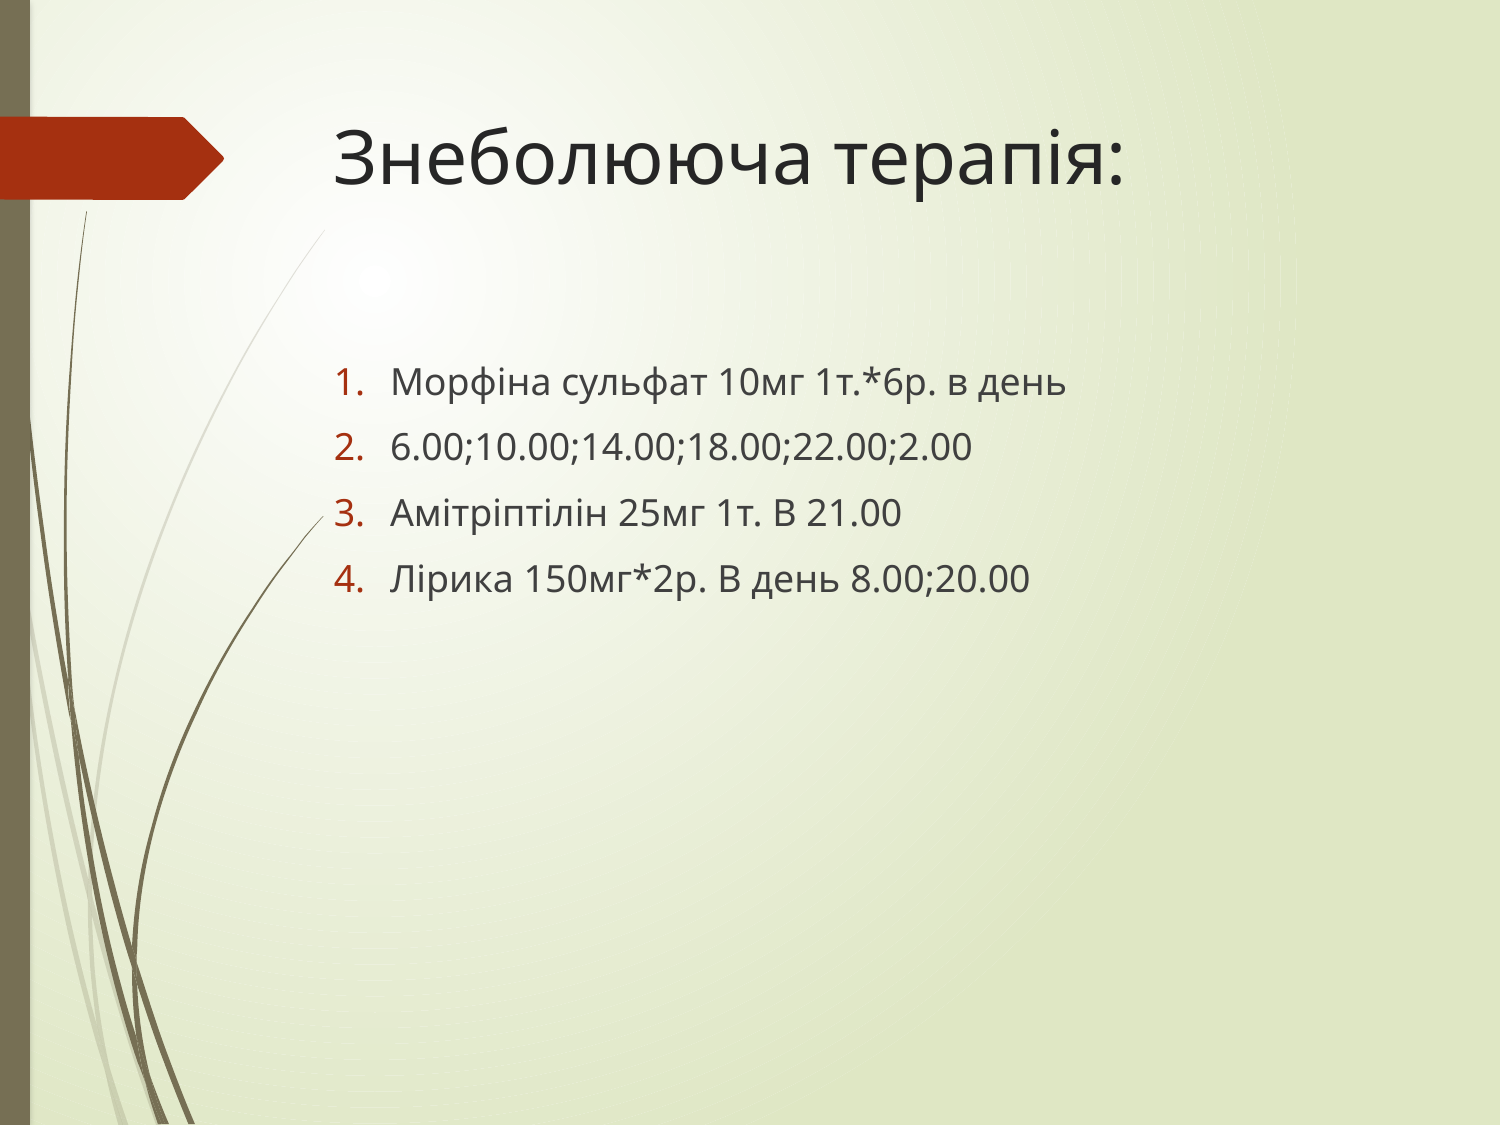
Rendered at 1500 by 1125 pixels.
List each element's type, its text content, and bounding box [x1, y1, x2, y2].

title Знеболююча терапія: [318, 102, 1401, 313]
list Морфіна сульфат 10мг 1т.*6р. в день 6.00;10.00;14.00;18.00;22.00;2.00 Амітріптілін 25мг 1т. В 21.00 Лірика 150мг*2р. В день 8.00;20.00 [318, 349, 1401, 971]
